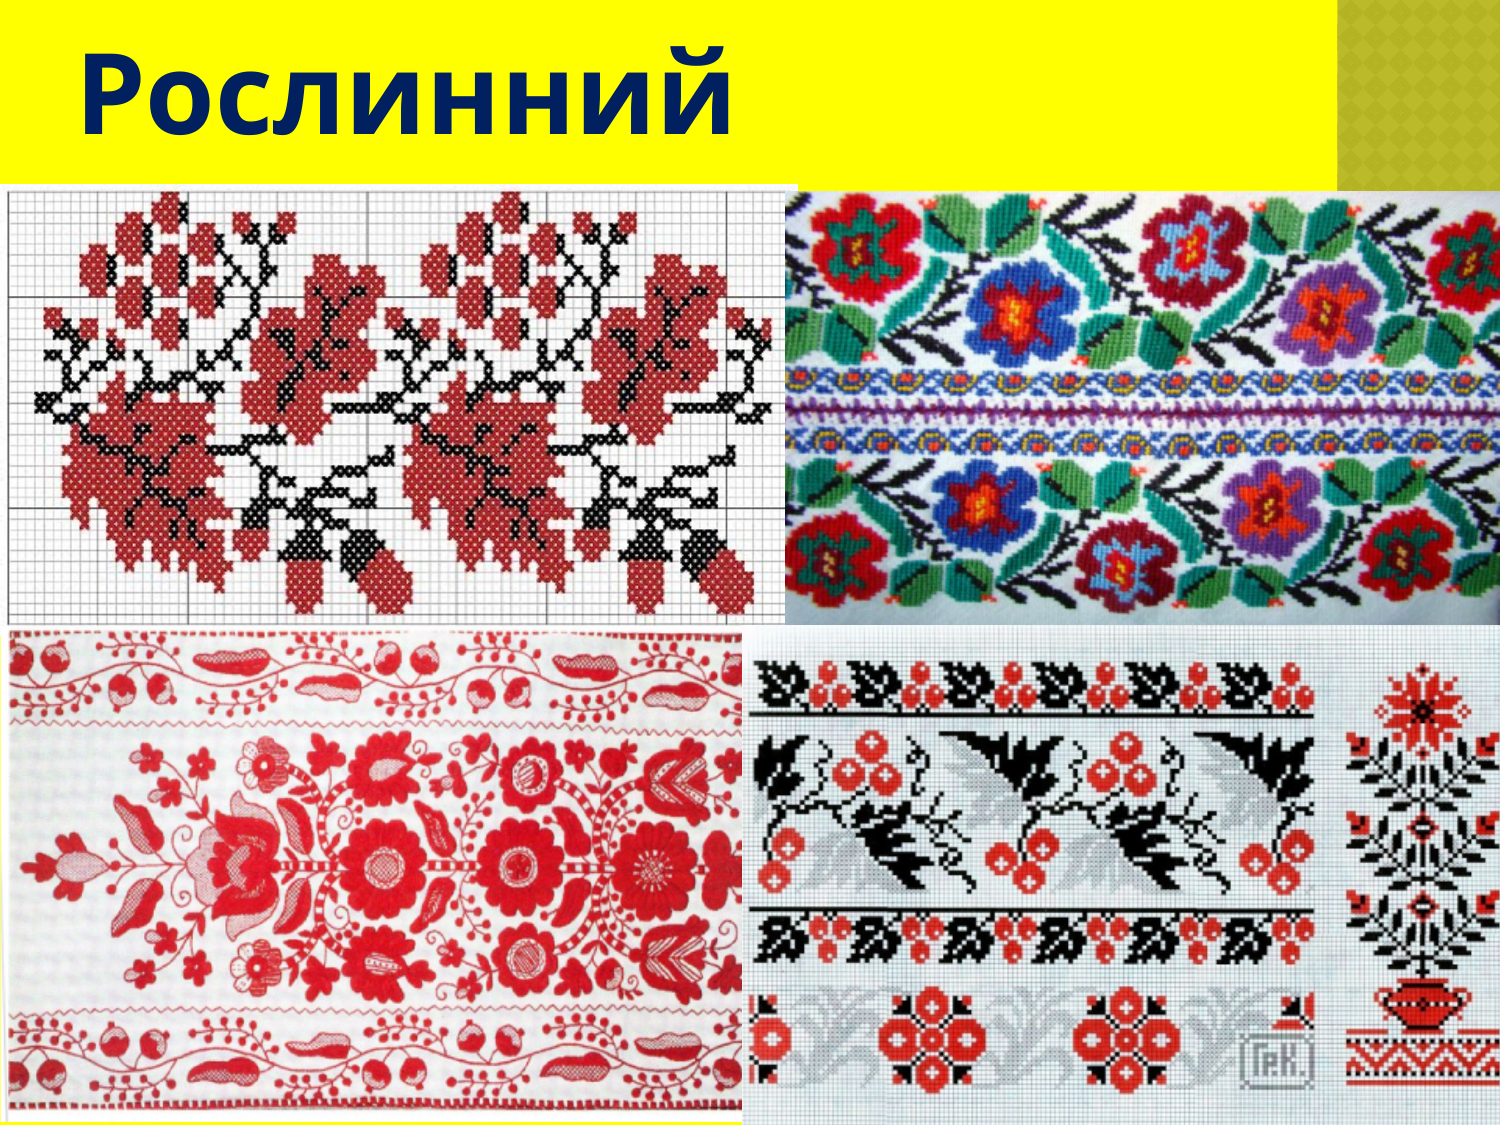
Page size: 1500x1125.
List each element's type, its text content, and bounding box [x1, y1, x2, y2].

picture [662, 645, 737, 1121]
picture [742, 625, 1500, 1125]
picture [784, 191, 1500, 624]
title Рослинний [67, 5, 1418, 157]
picture [2, 645, 157, 1121]
picture [162, 462, 659, 1125]
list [0, 183, 798, 637]
